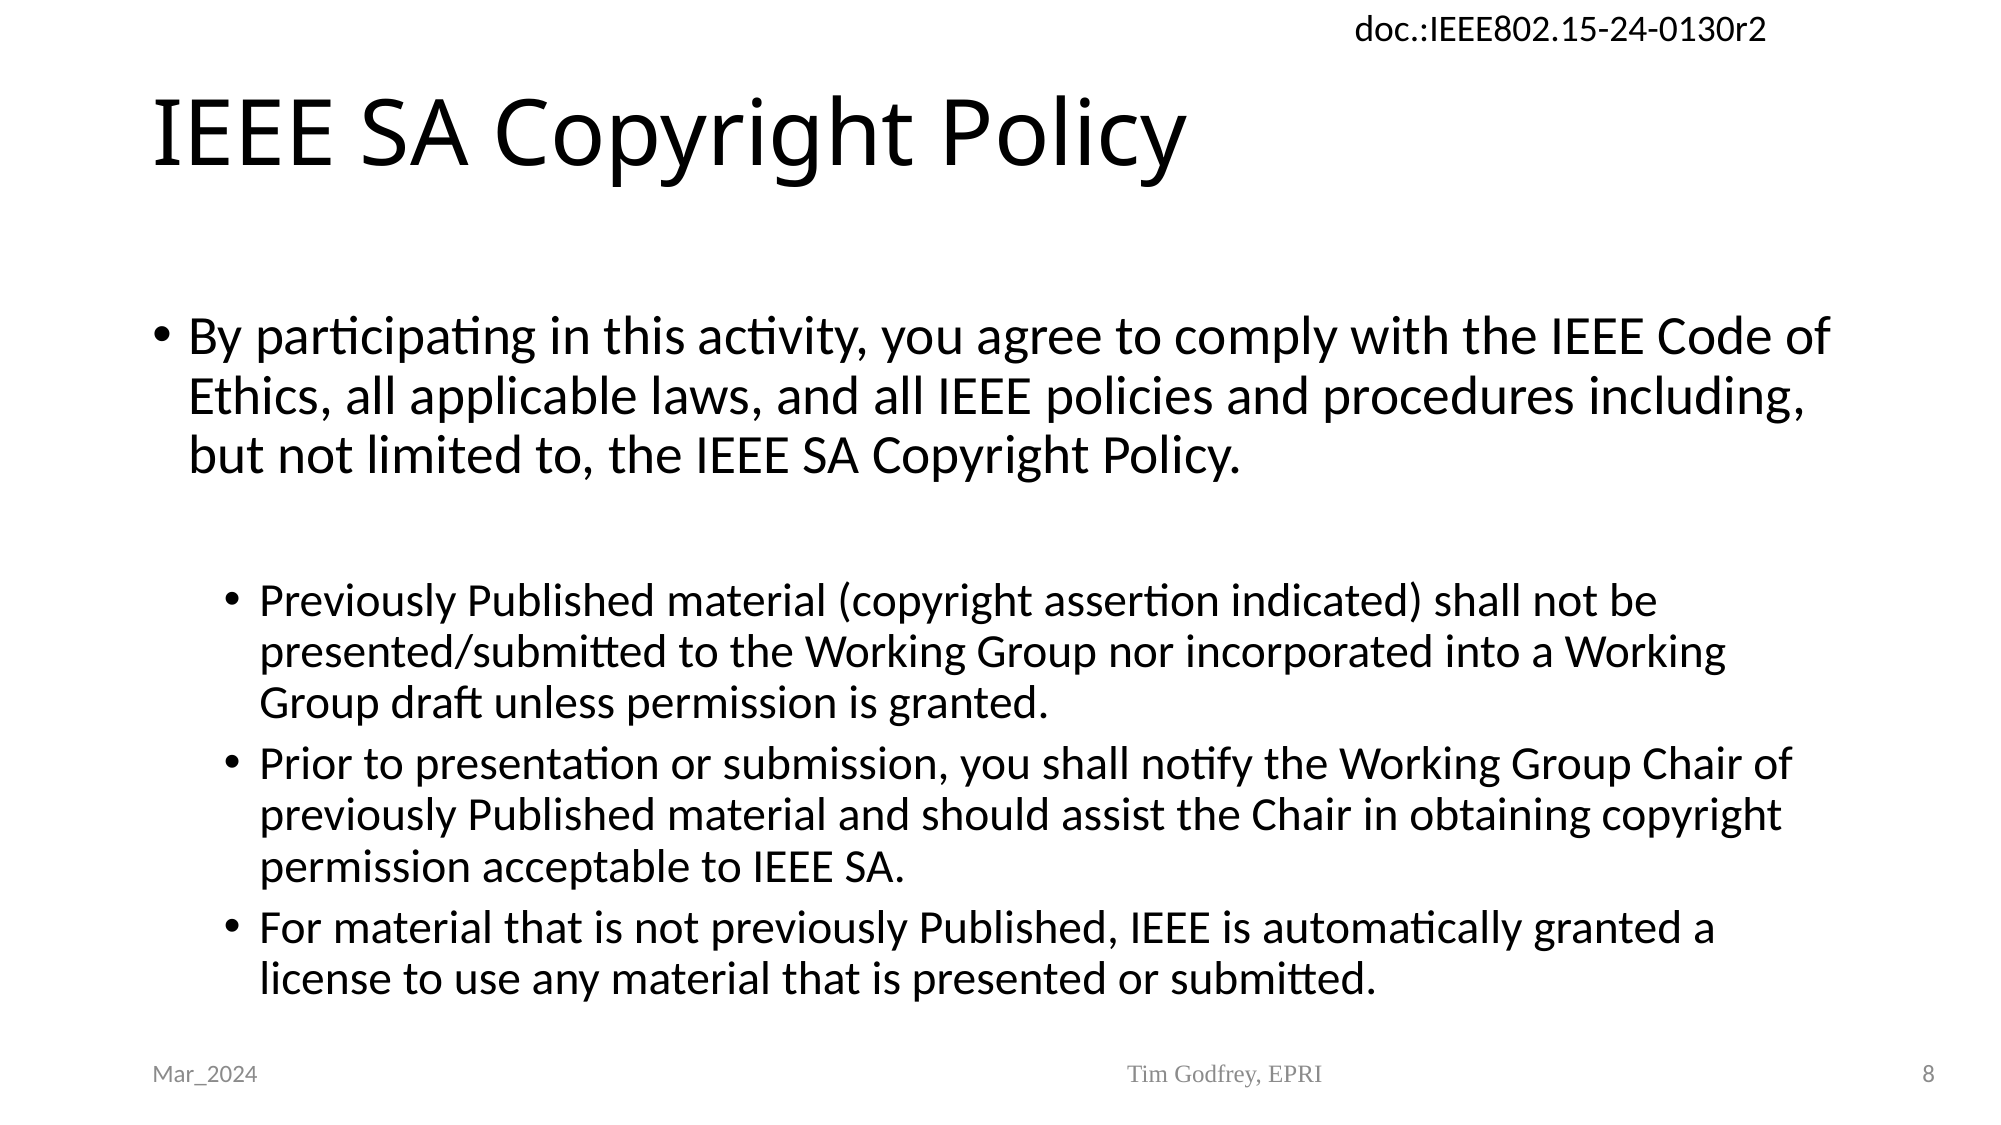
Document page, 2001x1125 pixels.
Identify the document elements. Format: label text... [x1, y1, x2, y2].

slide_number 8 [1462, 1042, 1950, 1103]
list By participating in this activity, you agree to comply with the IEEE Code of Ethics, all applicable laws, and all IEEE policies and procedures including, but not limited to, the IEEE SA Copyright Policy. Previously Published material (copyright assertion indicated) shall not be presented/submitted to the Working Group nor incorporated into a Working Group draft unless permission is granted. Prior to presentation or submission, you shall notify the Working Group Chair of previously Published material and should assist the Chair in obtaining copyright permission acceptable to IEEE SA. For material that is not previously Published, IEEE is automatically granted a license to use any material that is presented or submitted. [137, 299, 1863, 1014]
title IEEE SA Copyright Policy [137, 59, 1863, 213]
slide_number Mar_2024 [137, 1042, 588, 1103]
footer Tim Godfrey, EPRI [662, 1042, 1338, 1103]
